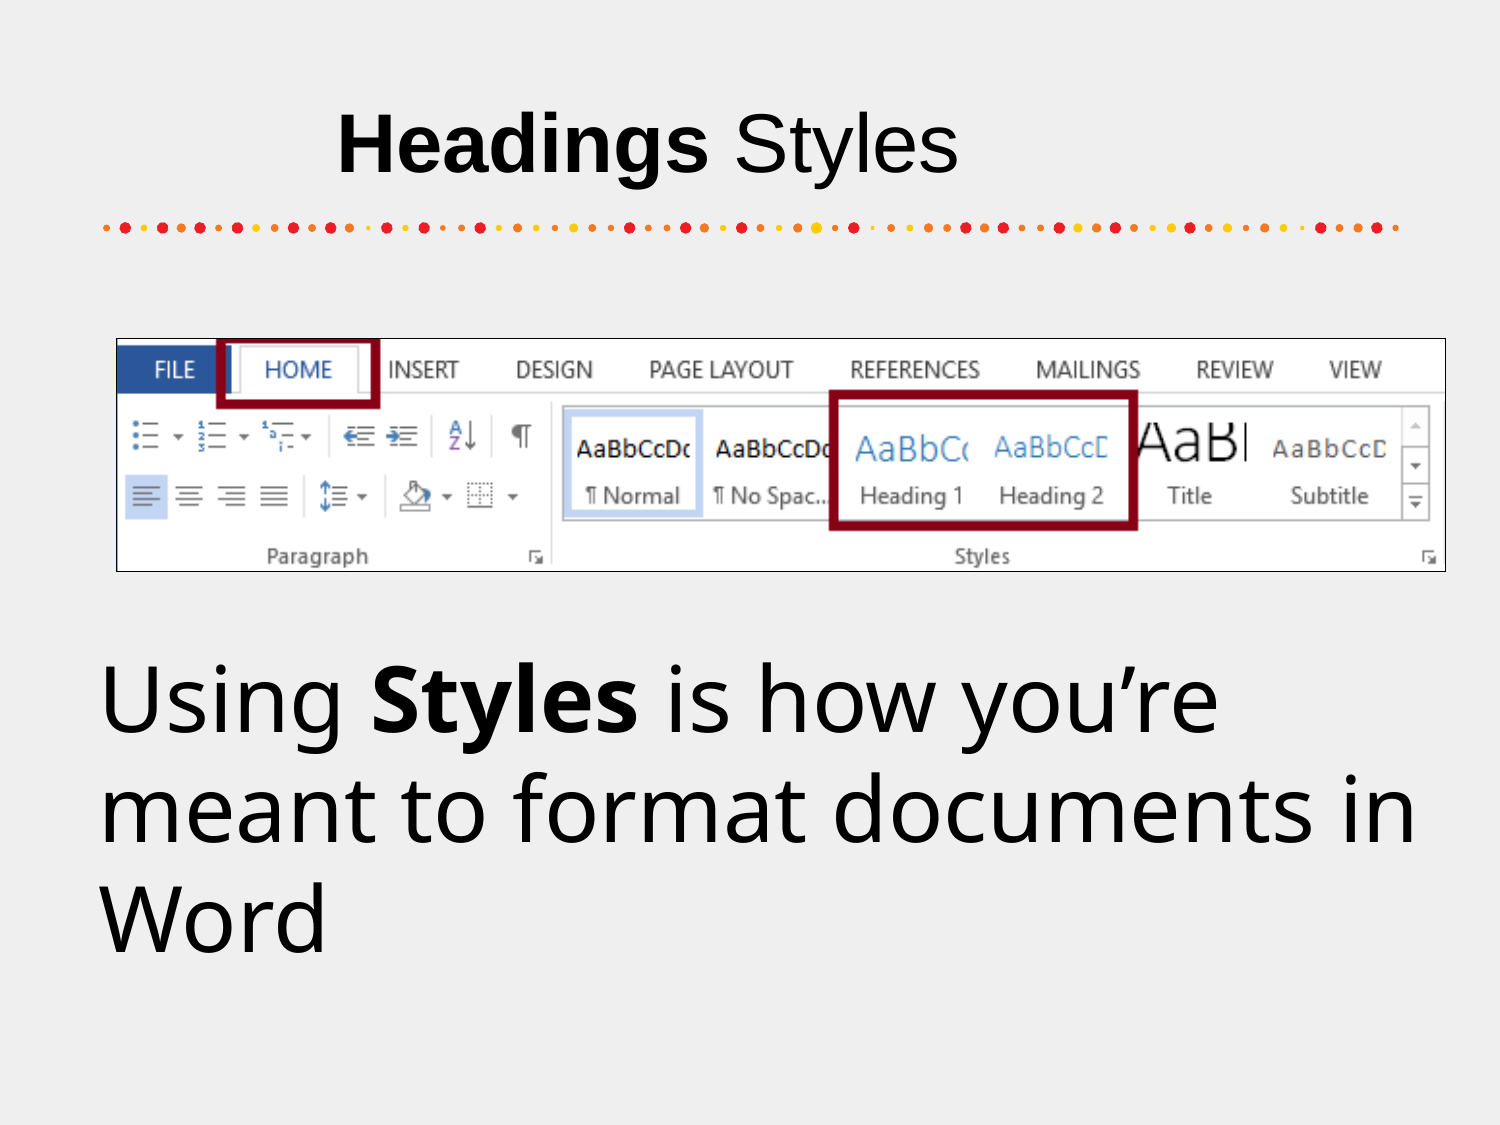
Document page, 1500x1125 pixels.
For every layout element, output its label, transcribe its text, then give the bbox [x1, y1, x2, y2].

text_box Using Styles is how you’re meant to format documents in Word [83, 633, 1443, 978]
picture [116, 337, 1446, 572]
title Headings Styles [75, 45, 1223, 233]
